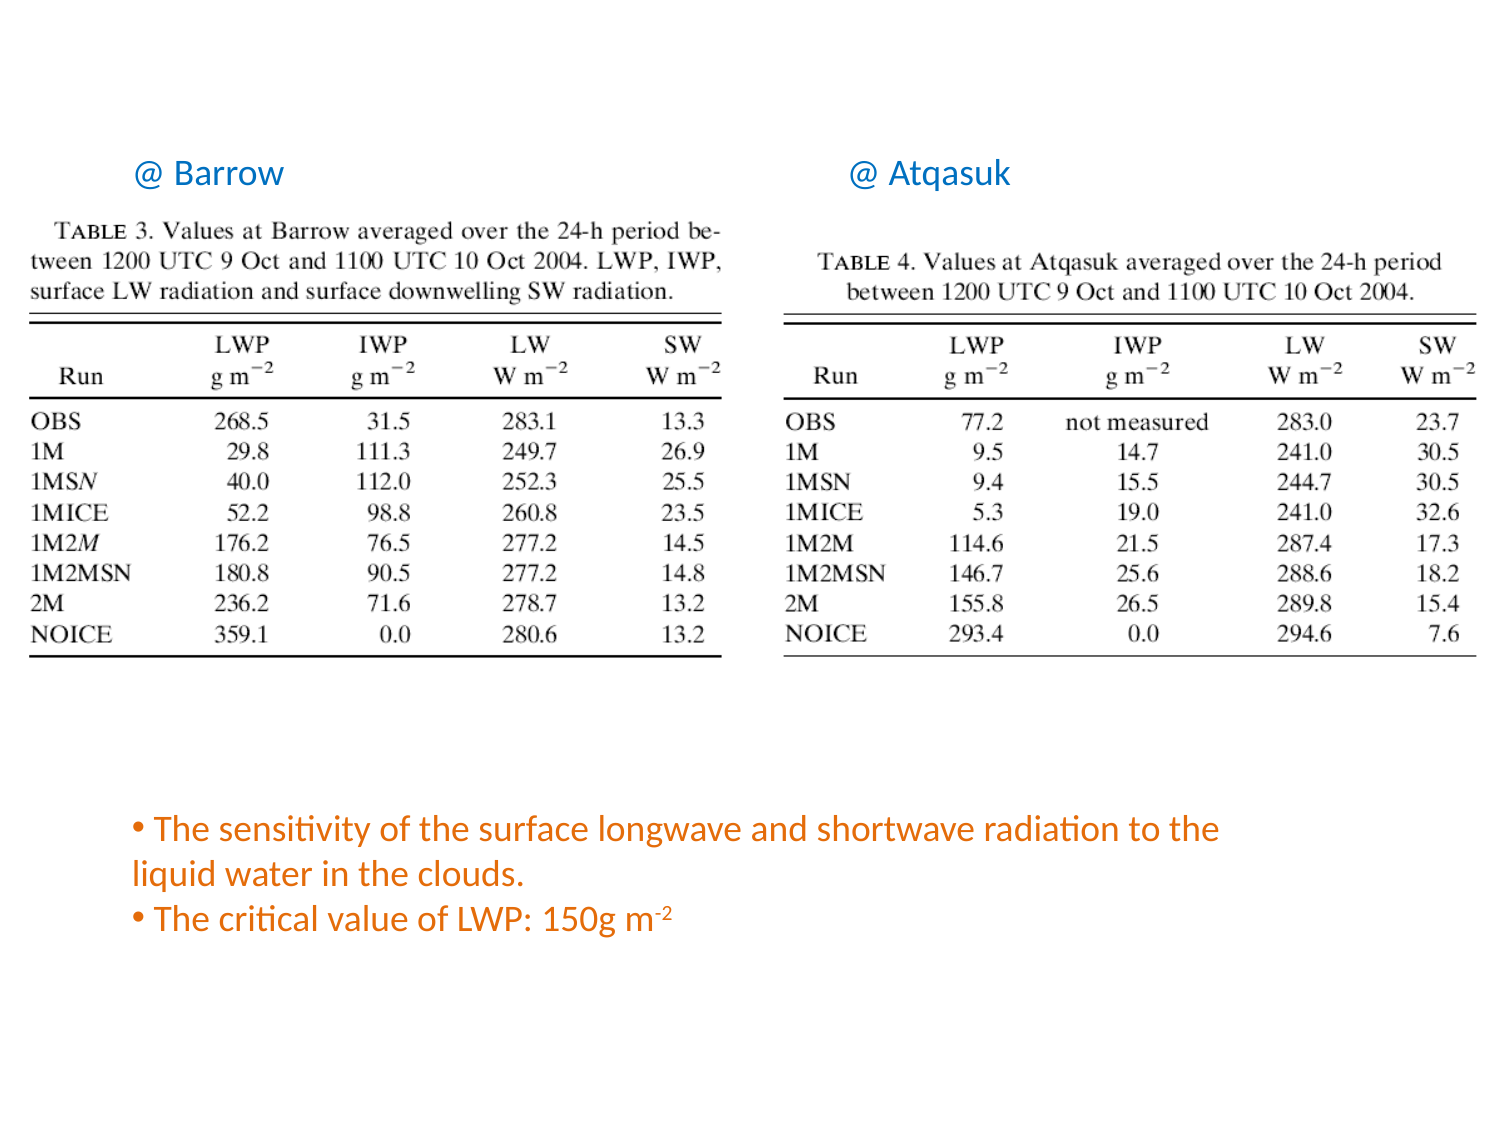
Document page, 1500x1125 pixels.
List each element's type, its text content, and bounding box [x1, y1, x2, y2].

picture [775, 241, 1489, 669]
text_box The sensitivity of the surface longwave and shortwave radiation to the liquid water in the clouds. The critical value of LWP: 150g m-2 [117, 796, 1243, 947]
picture [23, 210, 733, 674]
text_box @ Atqasuk [832, 140, 1278, 201]
text_box @ Barrow [117, 140, 563, 201]
